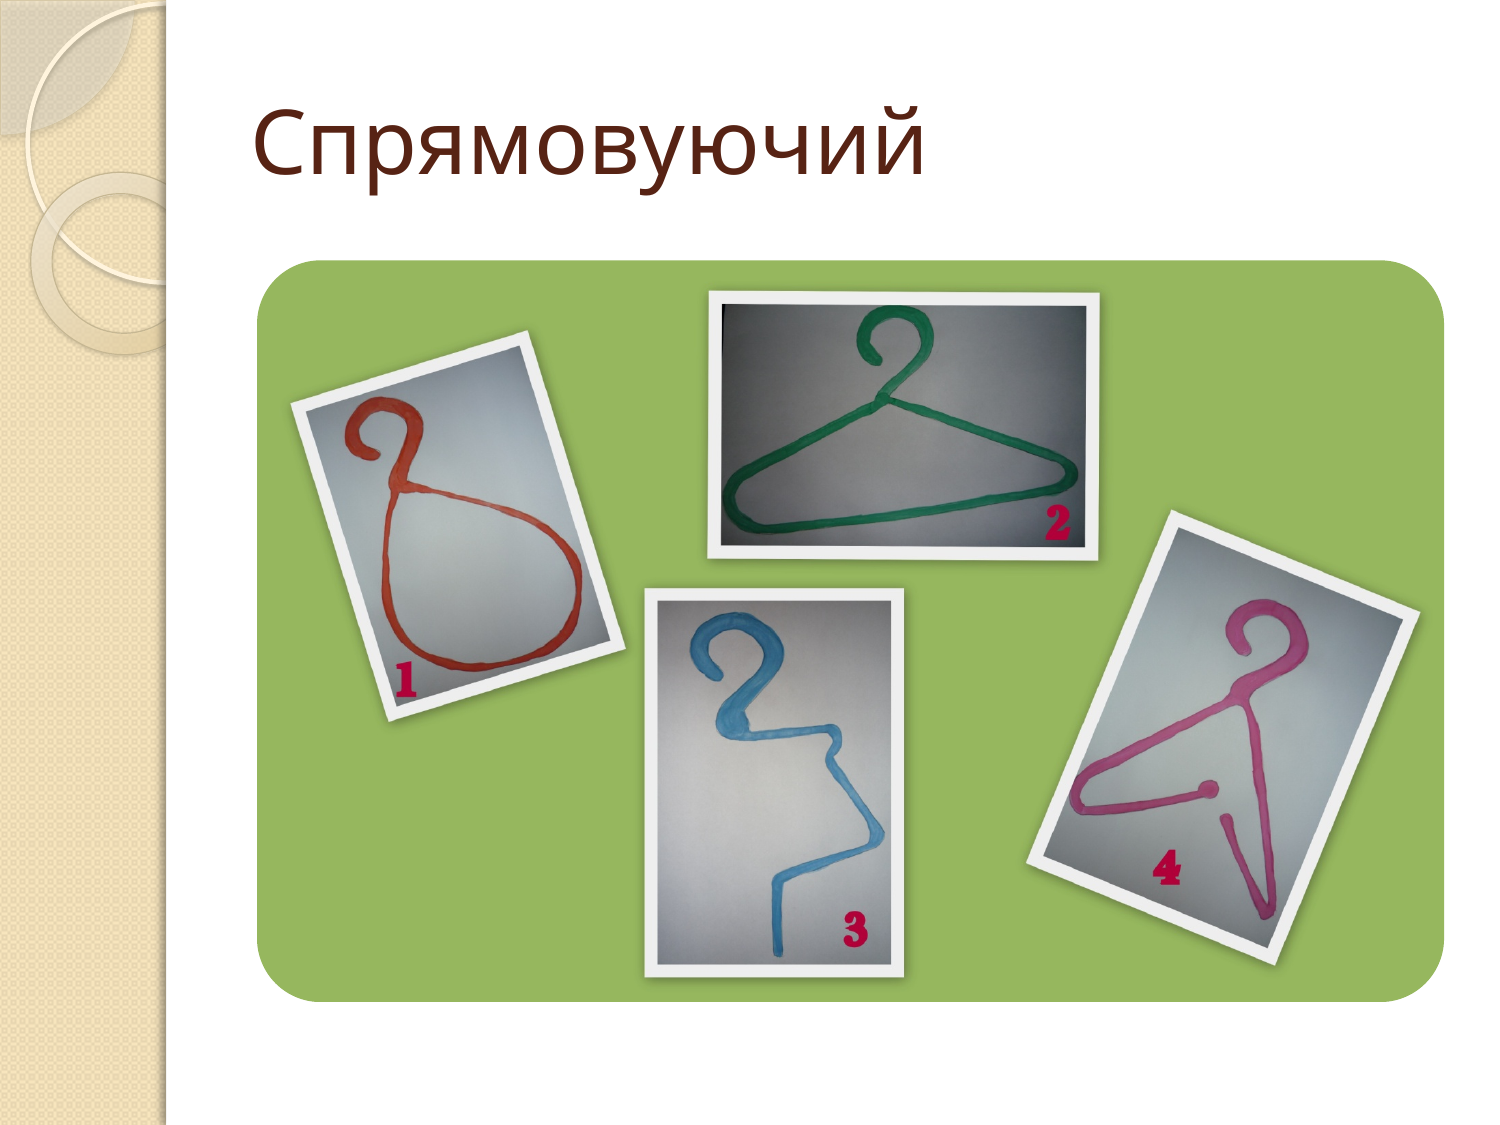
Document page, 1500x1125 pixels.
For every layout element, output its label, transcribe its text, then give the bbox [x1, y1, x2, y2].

title Спрямовуючий [235, 45, 1466, 233]
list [256, 260, 1445, 1003]
